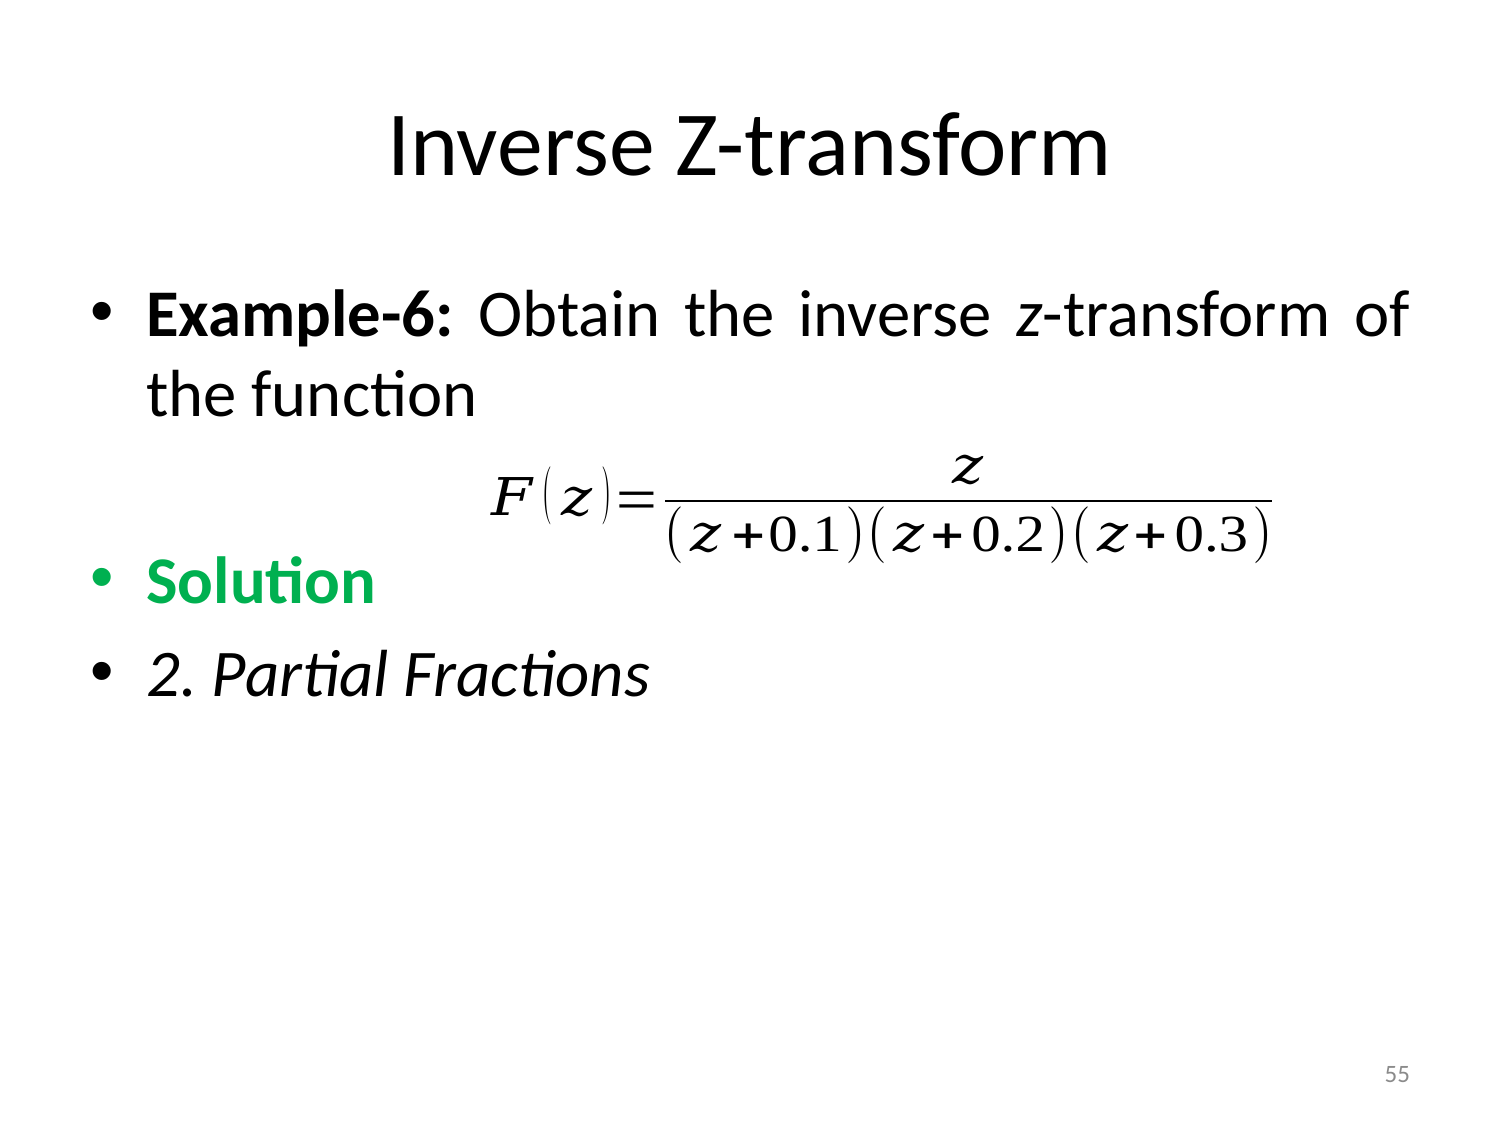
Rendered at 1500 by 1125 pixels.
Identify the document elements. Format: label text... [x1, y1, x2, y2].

slide_number 55 [1074, 1042, 1425, 1103]
title Inverse Z-transform [75, 45, 1425, 233]
list Example-6: Obtain the inverse z-transform of the function Solution 2. Partial Fractions [75, 262, 1425, 1005]
